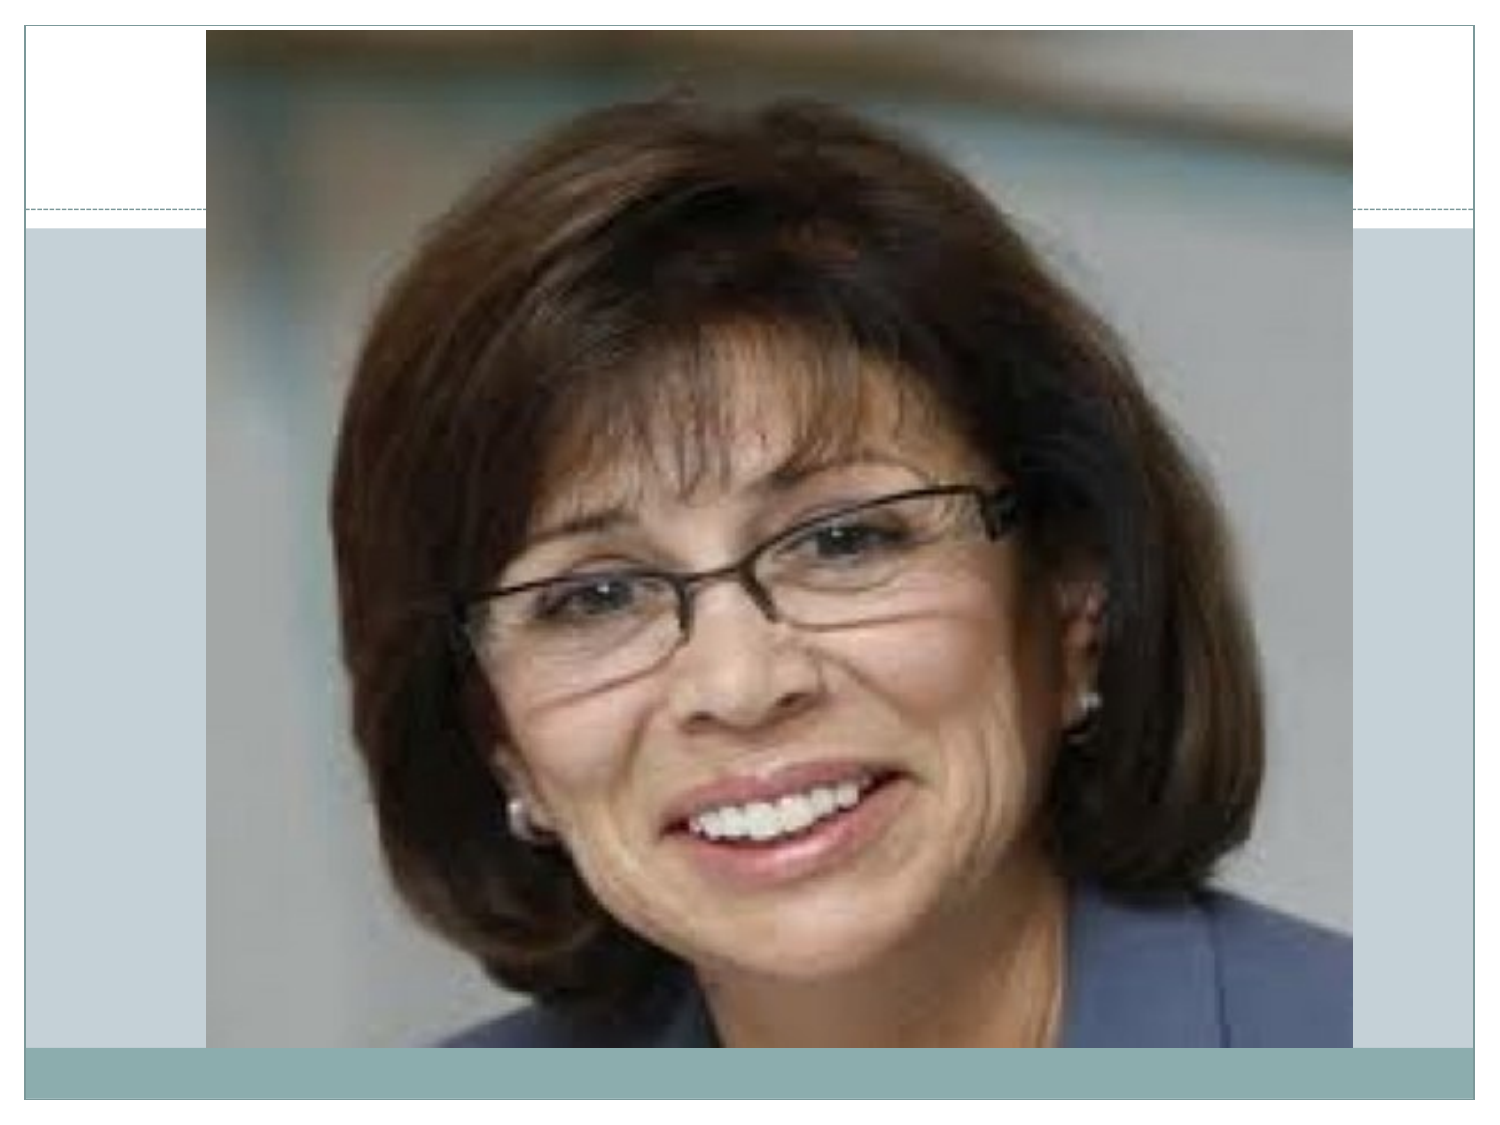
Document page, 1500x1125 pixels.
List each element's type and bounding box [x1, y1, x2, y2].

list [206, 30, 1353, 1048]
